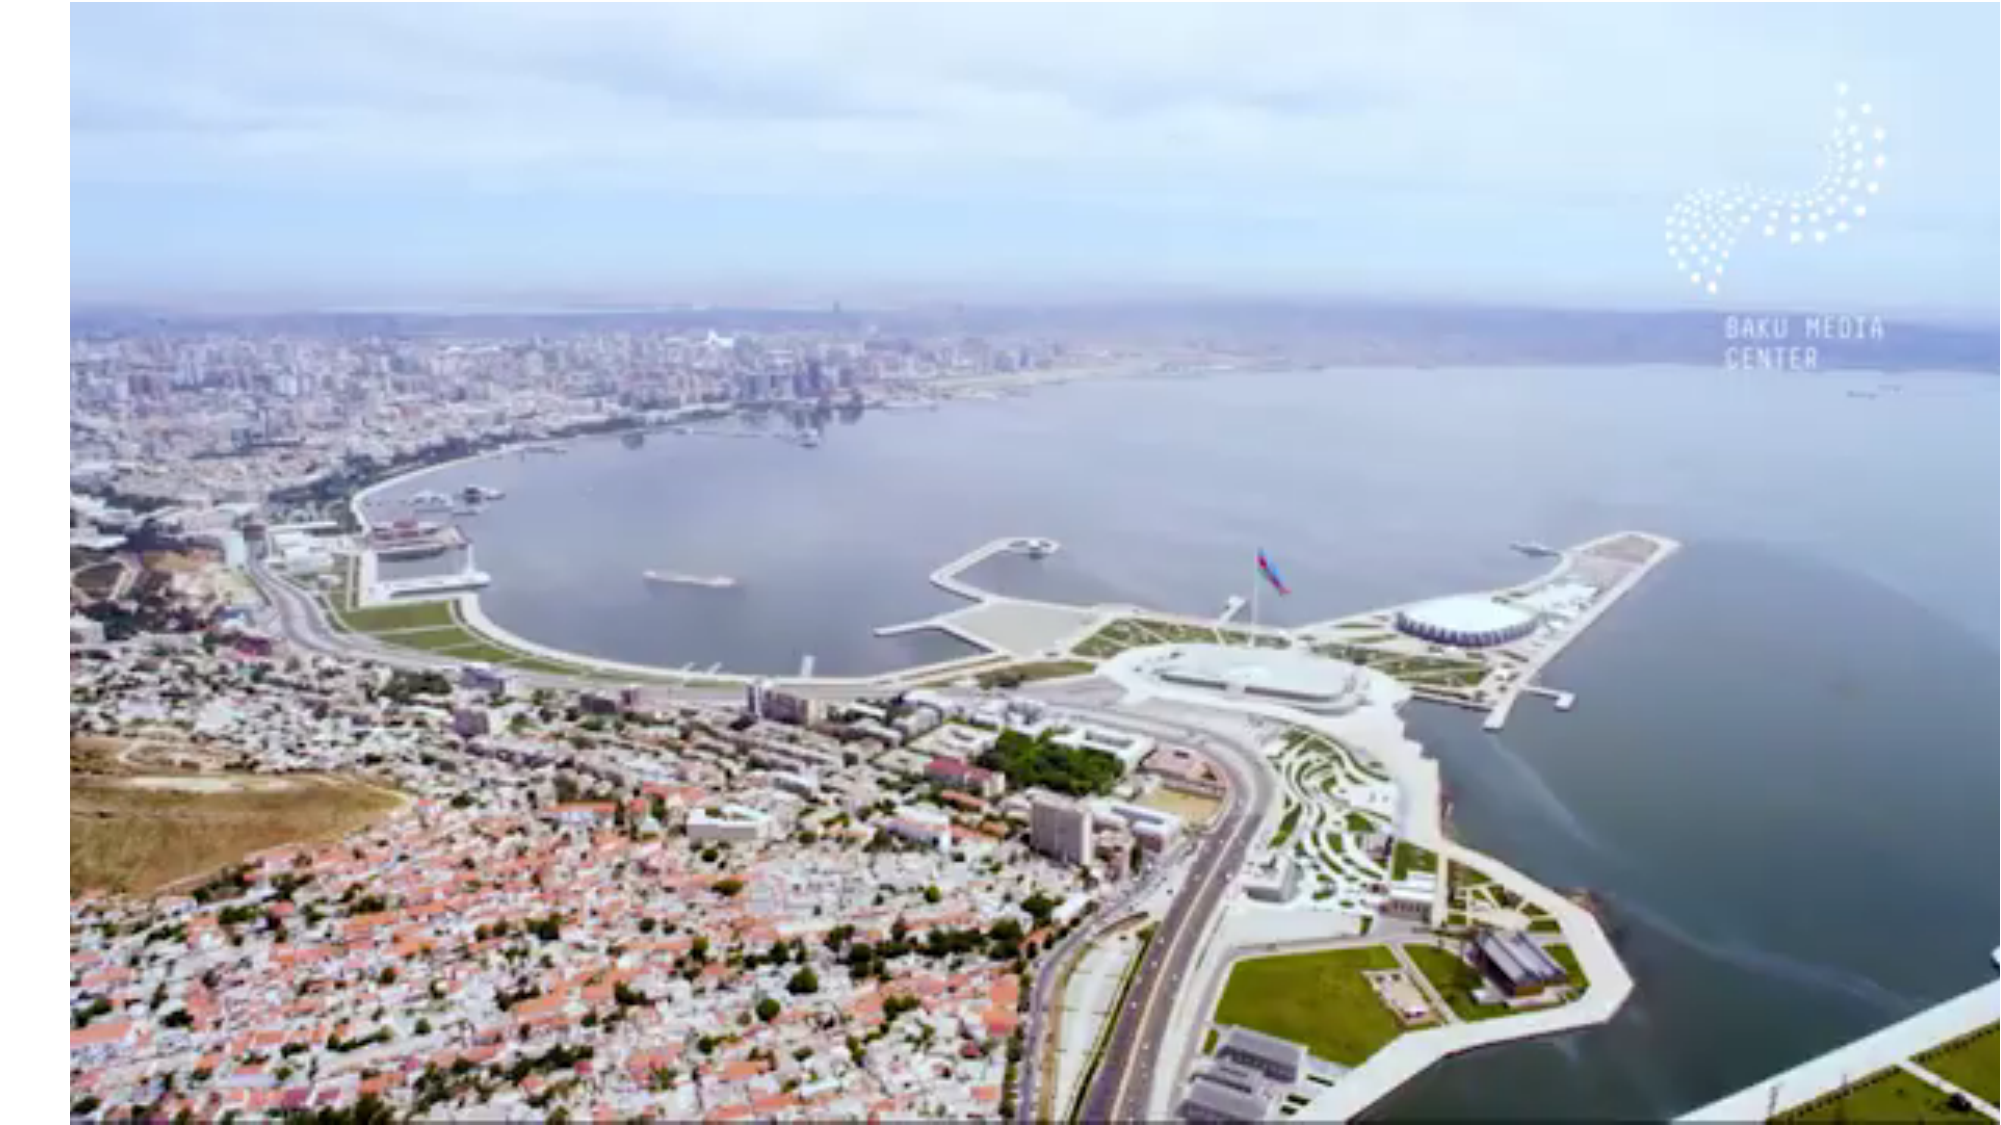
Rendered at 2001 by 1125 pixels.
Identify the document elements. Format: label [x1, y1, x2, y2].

list [69, 1, 2000, 1125]
